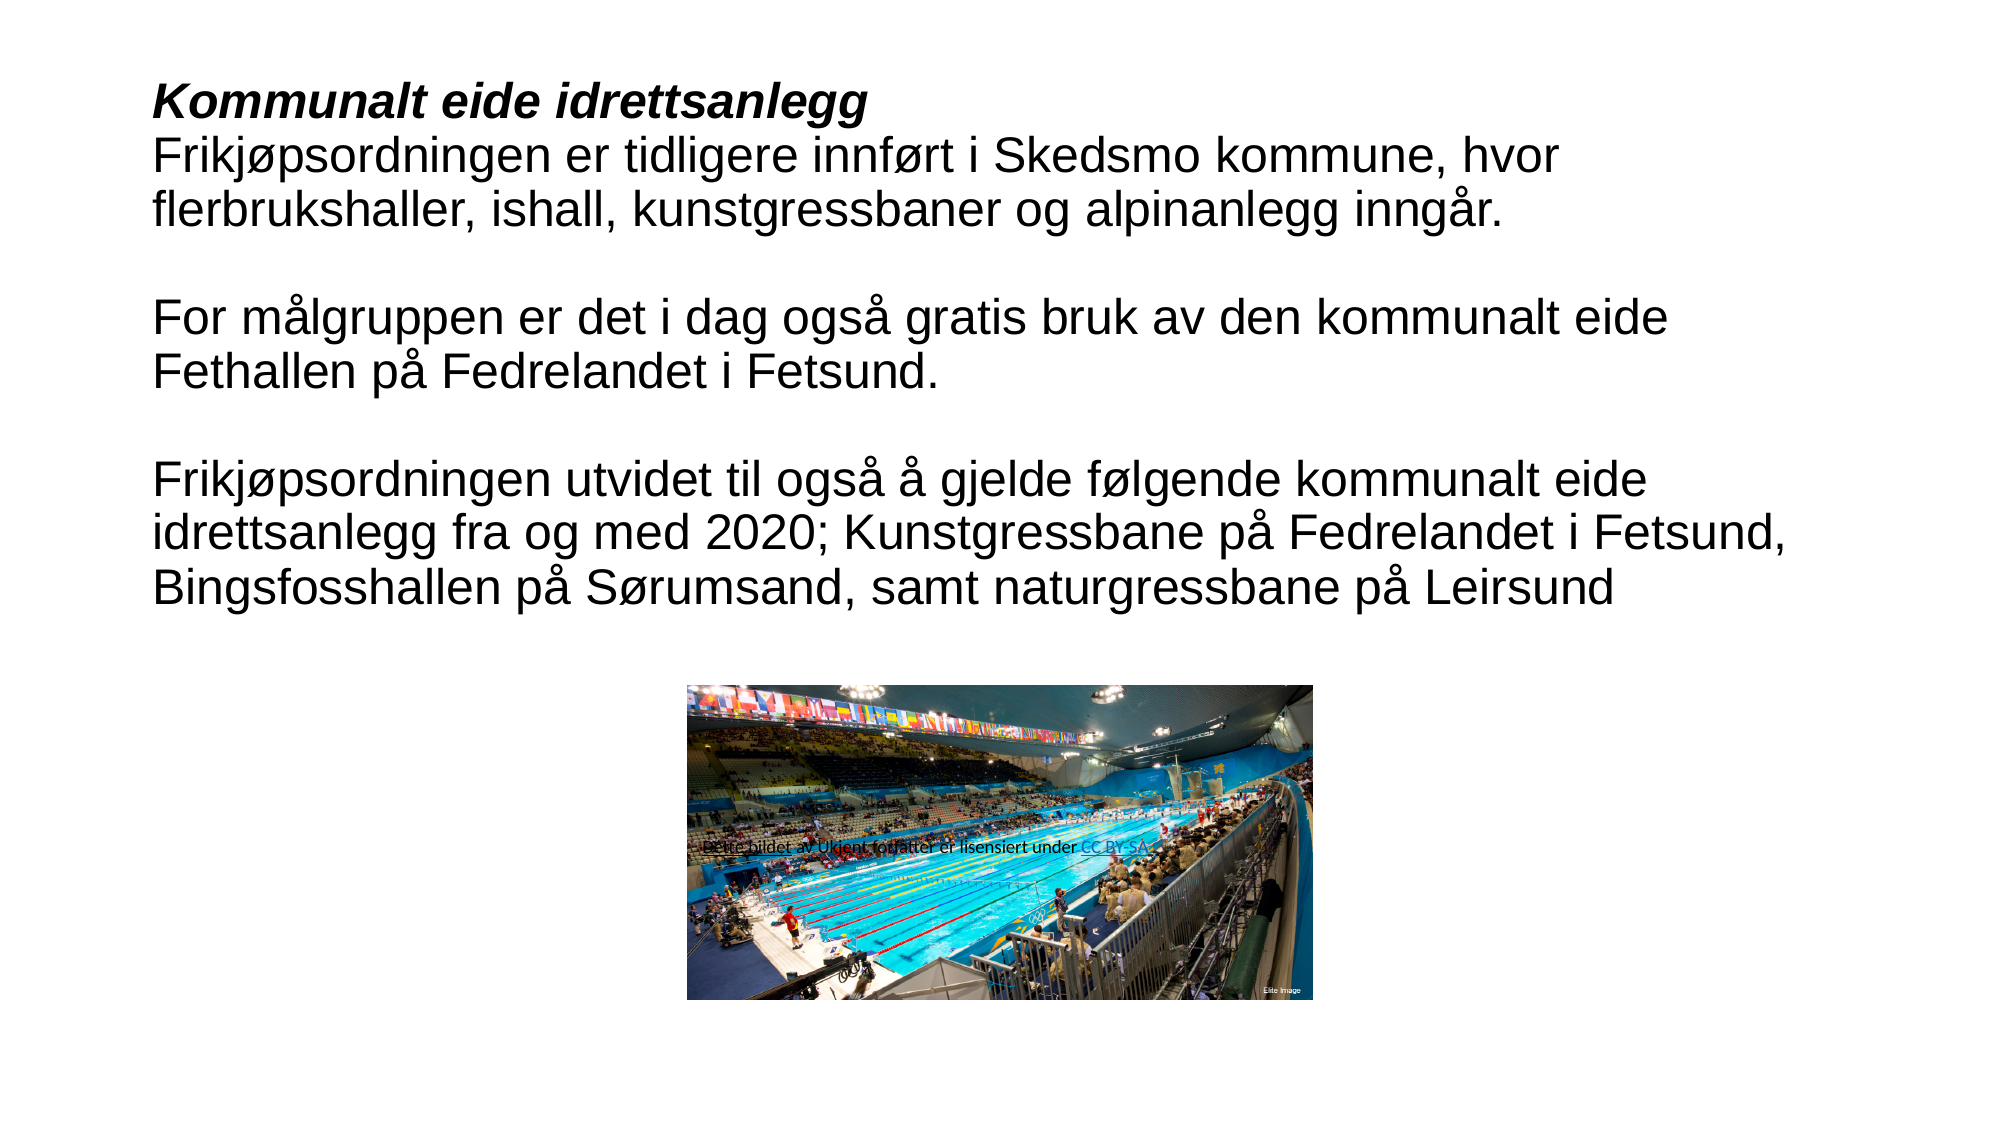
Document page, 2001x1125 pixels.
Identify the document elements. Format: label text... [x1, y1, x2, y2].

title Kommunalt eide idrettsanlegg Frikjøpsordningen er tidligere innført i Skedsmo kommune, hvor flerbrukshaller, ishall, kunstgressbaner og alpinanlegg inngår. For målgruppen er det i dag også gratis bruk av den kommunalt eide Fethallen på Fedrelandet i Fetsund. Frikjøpsordningen utvidet til også å gjelde følgende kommunalt eide idrettsanlegg fra og med 2020; Kunstgressbane på Fedrelandet i Fetsund, Bingsfosshallen på Sørumsand, samt naturgressbane på Leirsund [137, 187, 1863, 563]
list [687, 685, 1313, 1000]
